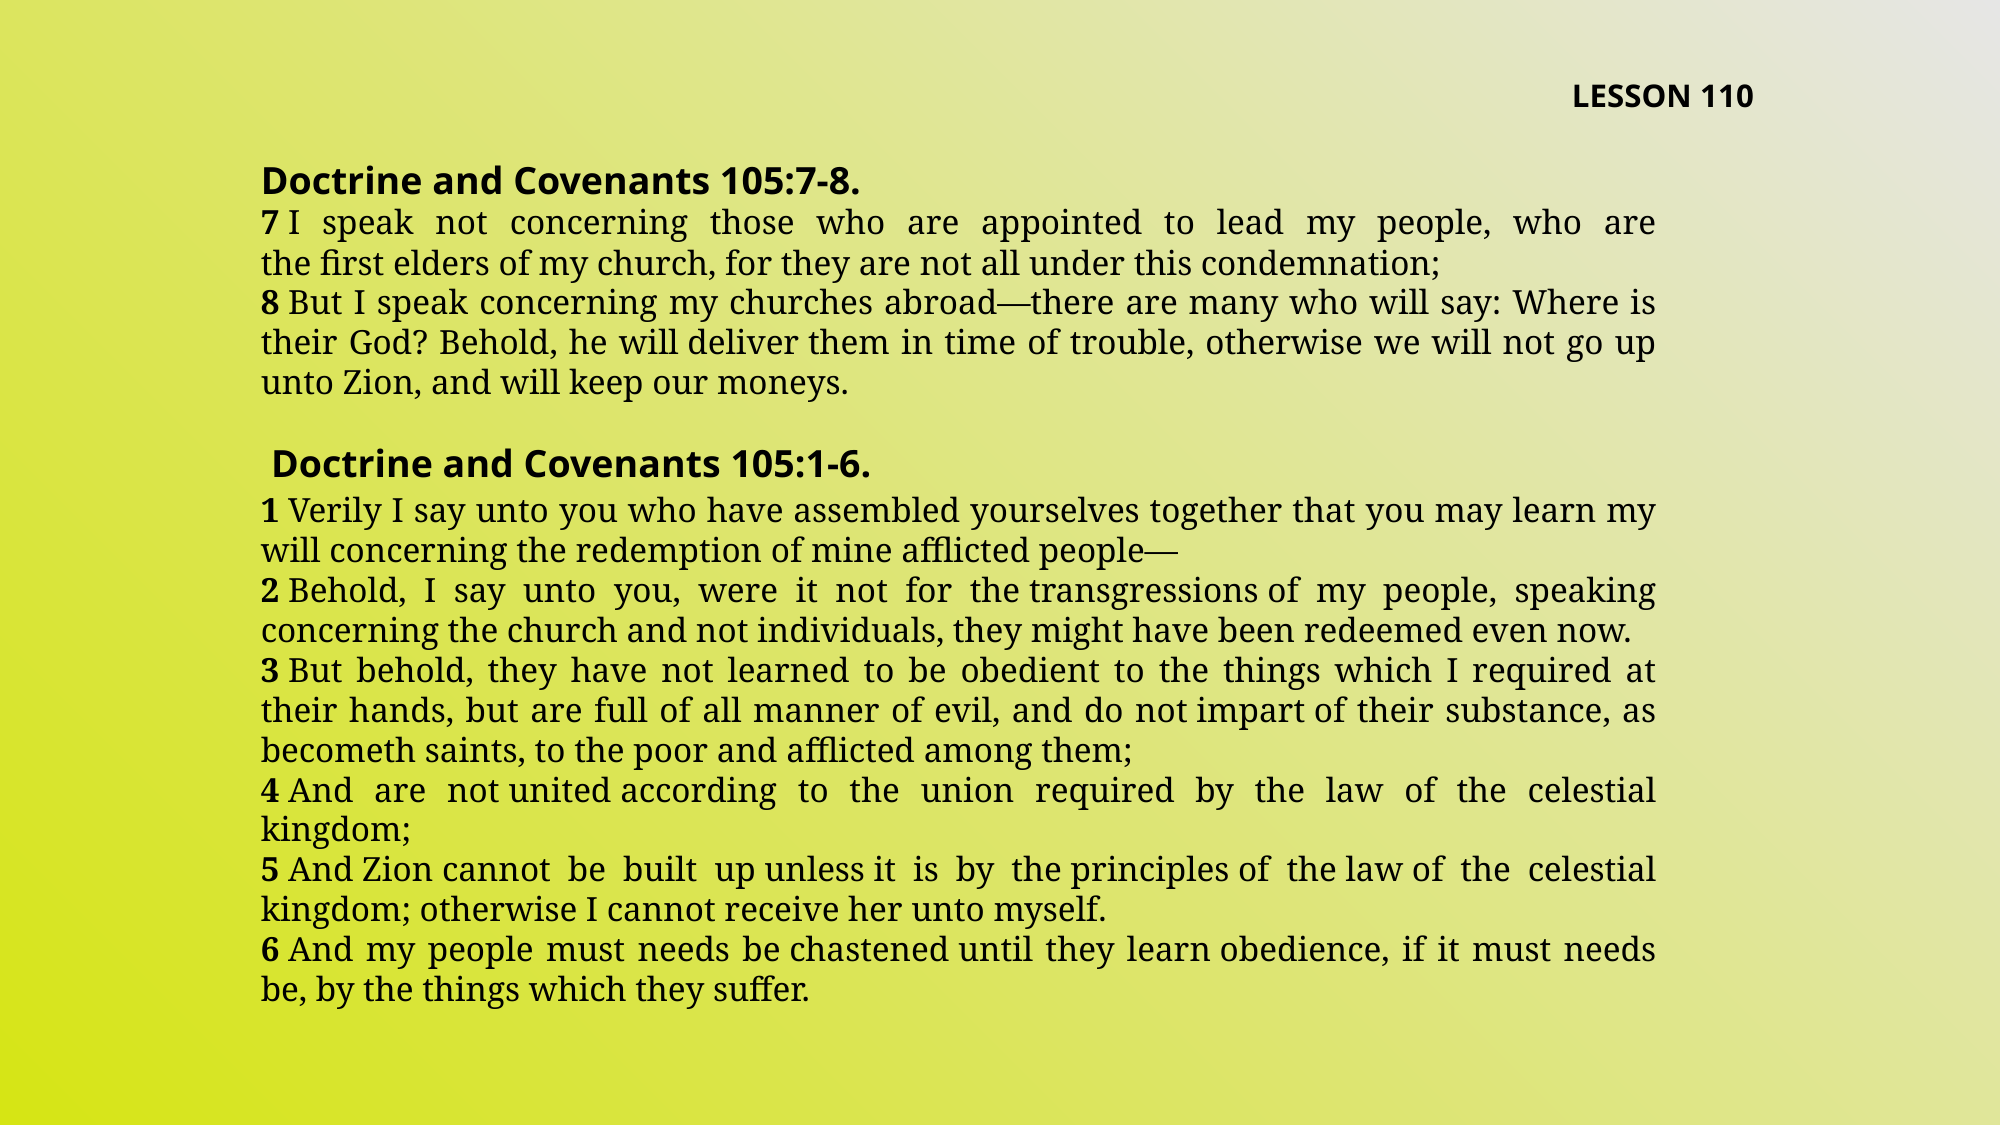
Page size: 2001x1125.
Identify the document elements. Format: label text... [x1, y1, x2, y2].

text_box 7 I speak not concerning those who are appointed to lead my people, who are the first elders of my church, for they are not all under this condemnation; 8 But I speak concerning my churches abroad—there are many who will say: Where is their God? Behold, he will deliver them in time of trouble, otherwise we will not go up unto Zion, and will keep our moneys. [246, 194, 1674, 409]
text_box LESSON 110 [1556, 68, 1773, 147]
text_box Doctrine and Covenants 105:1-6. [256, 432, 888, 481]
text_box 1 Verily I say unto you who have assembled yourselves together that you may learn my will concerning the redemption of mine afflicted people— 2 Behold, I say unto you, were it not for the transgressions of my people, speaking concerning the church and not individuals, they might have been redeemed even now. 3 But behold, they have not learned to be obedient to the things which I required at their hands, but are full of all manner of evil, and do not impart of their substance, as becometh saints, to the poor and afflicted among them; 4 And are not united according to the union required by the law of the celestial kingdom; 5 And Zion cannot be built up unless it is by the principles of the law of the celestial kingdom; otherwise I cannot receive her unto myself. 6 And my people must needs be chastened until they learn obedience, if it must needs be, by the things which they suffer. [246, 481, 1674, 1016]
text_box Doctrine and Covenants 105:7-8. [246, 149, 877, 194]
